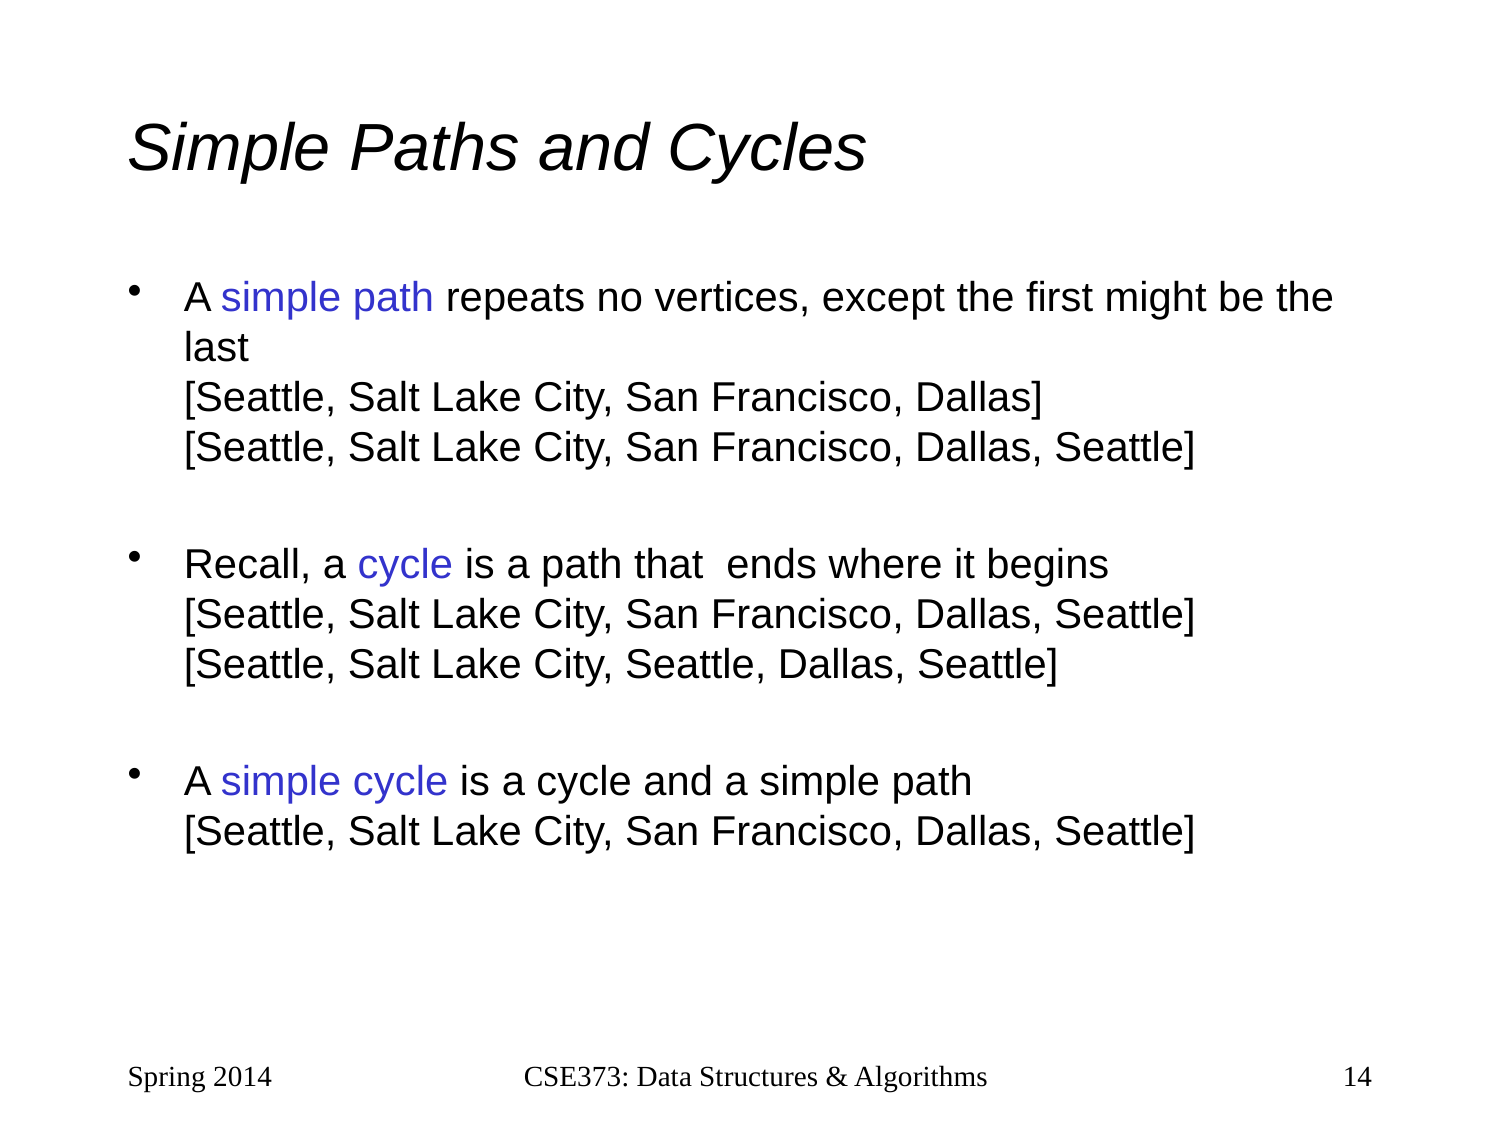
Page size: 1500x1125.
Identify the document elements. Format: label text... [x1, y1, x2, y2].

title Simple Paths and Cycles [112, 49, 1388, 238]
footer CSE373: Data Structures & Algorithms [474, 1049, 1038, 1125]
list A simple path repeats no vertices, except the first might be the last [Seattle, Salt Lake City, San Francisco, Dallas] [Seattle, Salt Lake City, San Francisco, Dallas, Seattle] Recall, a cycle is a path that ends where it begins [Seattle, Salt Lake City, San Francisco, Dallas, Seattle] [Seattle, Salt Lake City, Seattle, Dallas, Seattle] A simple cycle is a cycle and a simple path [Seattle, Salt Lake City, San Francisco, Dallas, Seattle] [112, 262, 1388, 1001]
slide_number Spring 2014 [112, 1049, 426, 1125]
slide_number 14 [1074, 1049, 1388, 1125]
